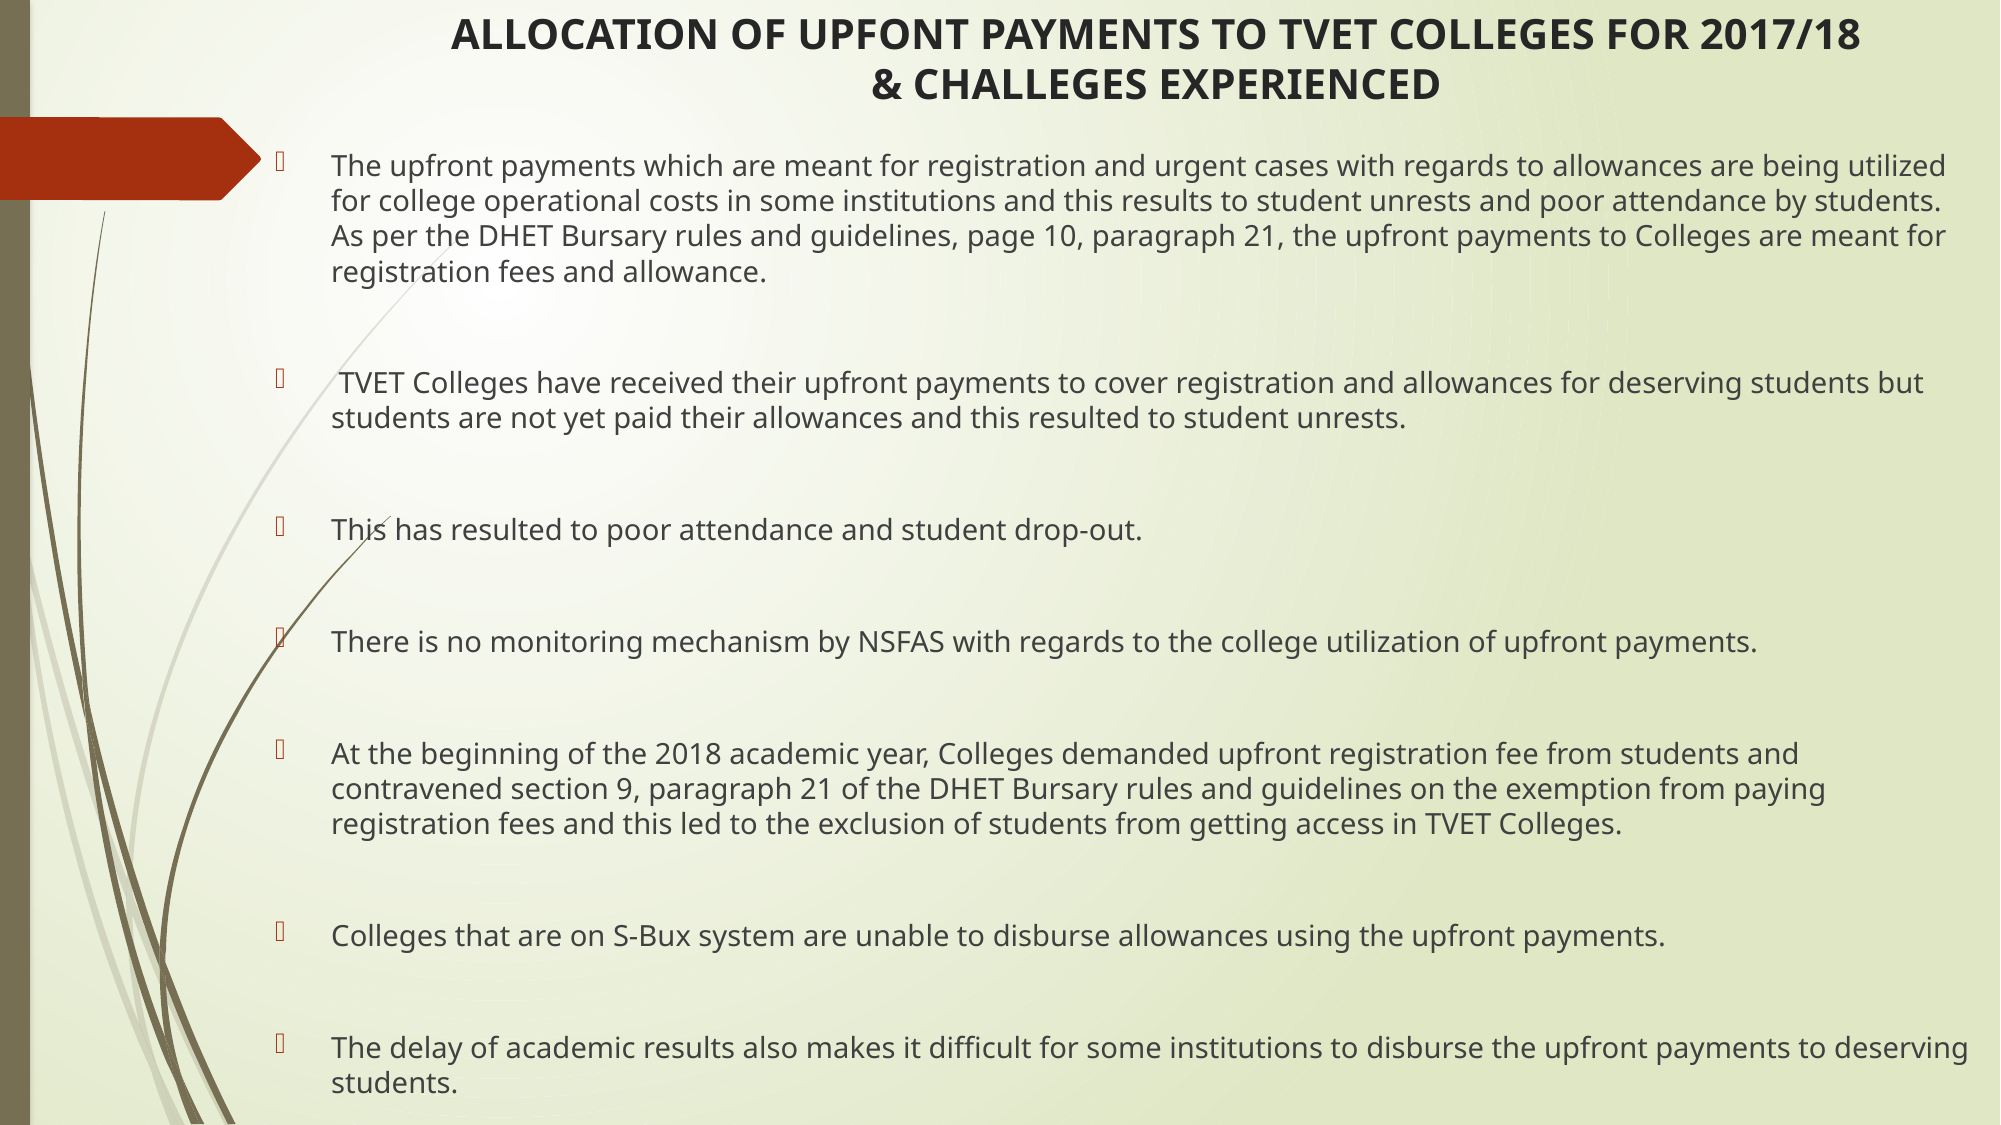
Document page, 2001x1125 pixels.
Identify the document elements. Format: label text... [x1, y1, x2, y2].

title ALLOCATION OF UPFONT PAYMENTS TO TVET COLLEGES FOR 2017/18 & CHALLEGES EXPERIENCED [425, 0, 1888, 129]
list The upfront payments which are meant for registration and urgent cases with regards to allowances are being utilized for college operational costs in some institutions and this results to student unrests and poor attendance by students. As per the DHET Bursary rules and guidelines, page 10, paragraph 21, the upfront payments to Colleges are meant for registration fees and allowance. TVET Colleges have received their upfront payments to cover registration and allowances for deserving students but students are not yet paid their allowances and this resulted to student unrests. This has resulted to poor attendance and student drop-out. There is no monitoring mechanism by NSFAS with regards to the college utilization of upfront payments. At the beginning of the 2018 academic year, Colleges demanded upfront registration fee from students and contravened section 9, paragraph 21 of the DHET Bursary rules and guidelines on the exemption from paying registration fees and this led to the exclusion of students from getting access in TVET Colleges. Colleges that are on S-Bux system are unable to disburse allowances using the upfront payments. The delay of academic results also makes it difficult for some institutions to disburse the upfront payments to deserving students. [260, 140, 1987, 1109]
